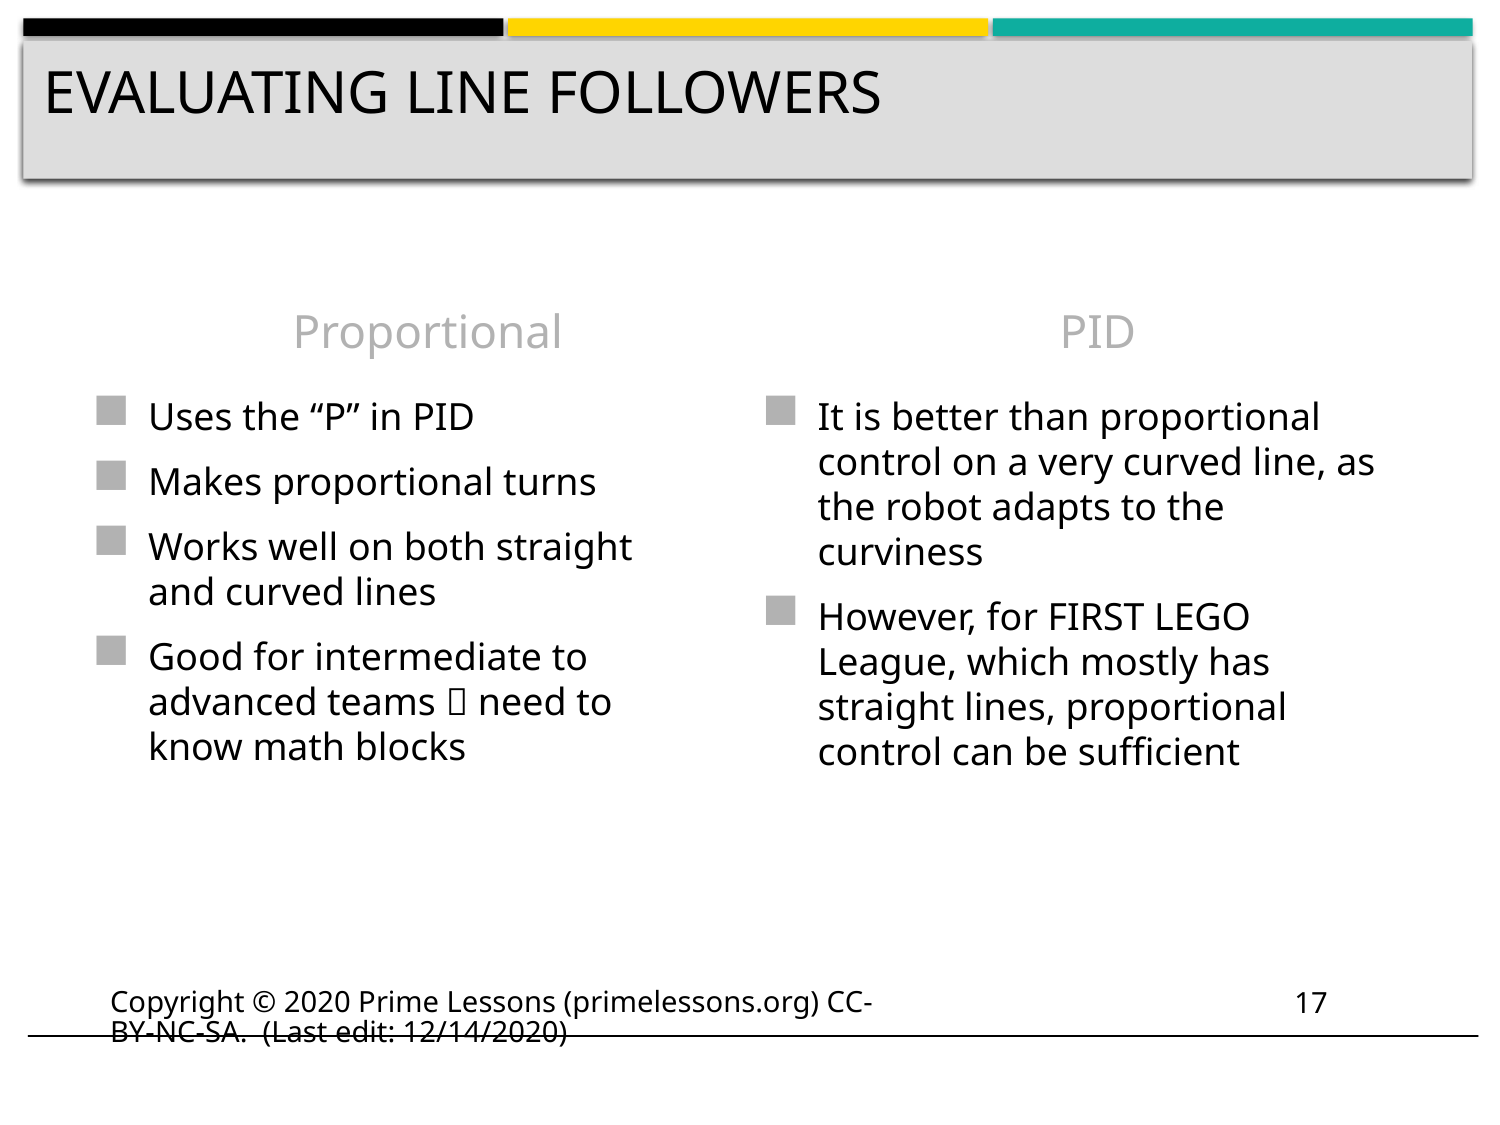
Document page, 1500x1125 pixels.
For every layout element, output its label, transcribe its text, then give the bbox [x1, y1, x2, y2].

list PID [802, 270, 1394, 366]
title Evaluating Line followers [28, 48, 1464, 172]
footer Copyright © 2020 Prime Lessons (primelessons.org) CC-BY-NC-SA. (Last edit: 12/14/2020) [95, 976, 895, 1037]
list It is better than proportional control on a very curved line, as the robot adapts to the curviness However, for FIRST LEGO League, which mostly has straight lines, proportional control can be sufficient [752, 385, 1394, 867]
list Proportional [133, 270, 723, 366]
list Uses the “P” in PID Makes proportional turns Works well on both straight and curved lines Good for intermediate to advanced teams  need to know math blocks [82, 385, 723, 867]
slide_number 17 [1279, 977, 1406, 1037]
